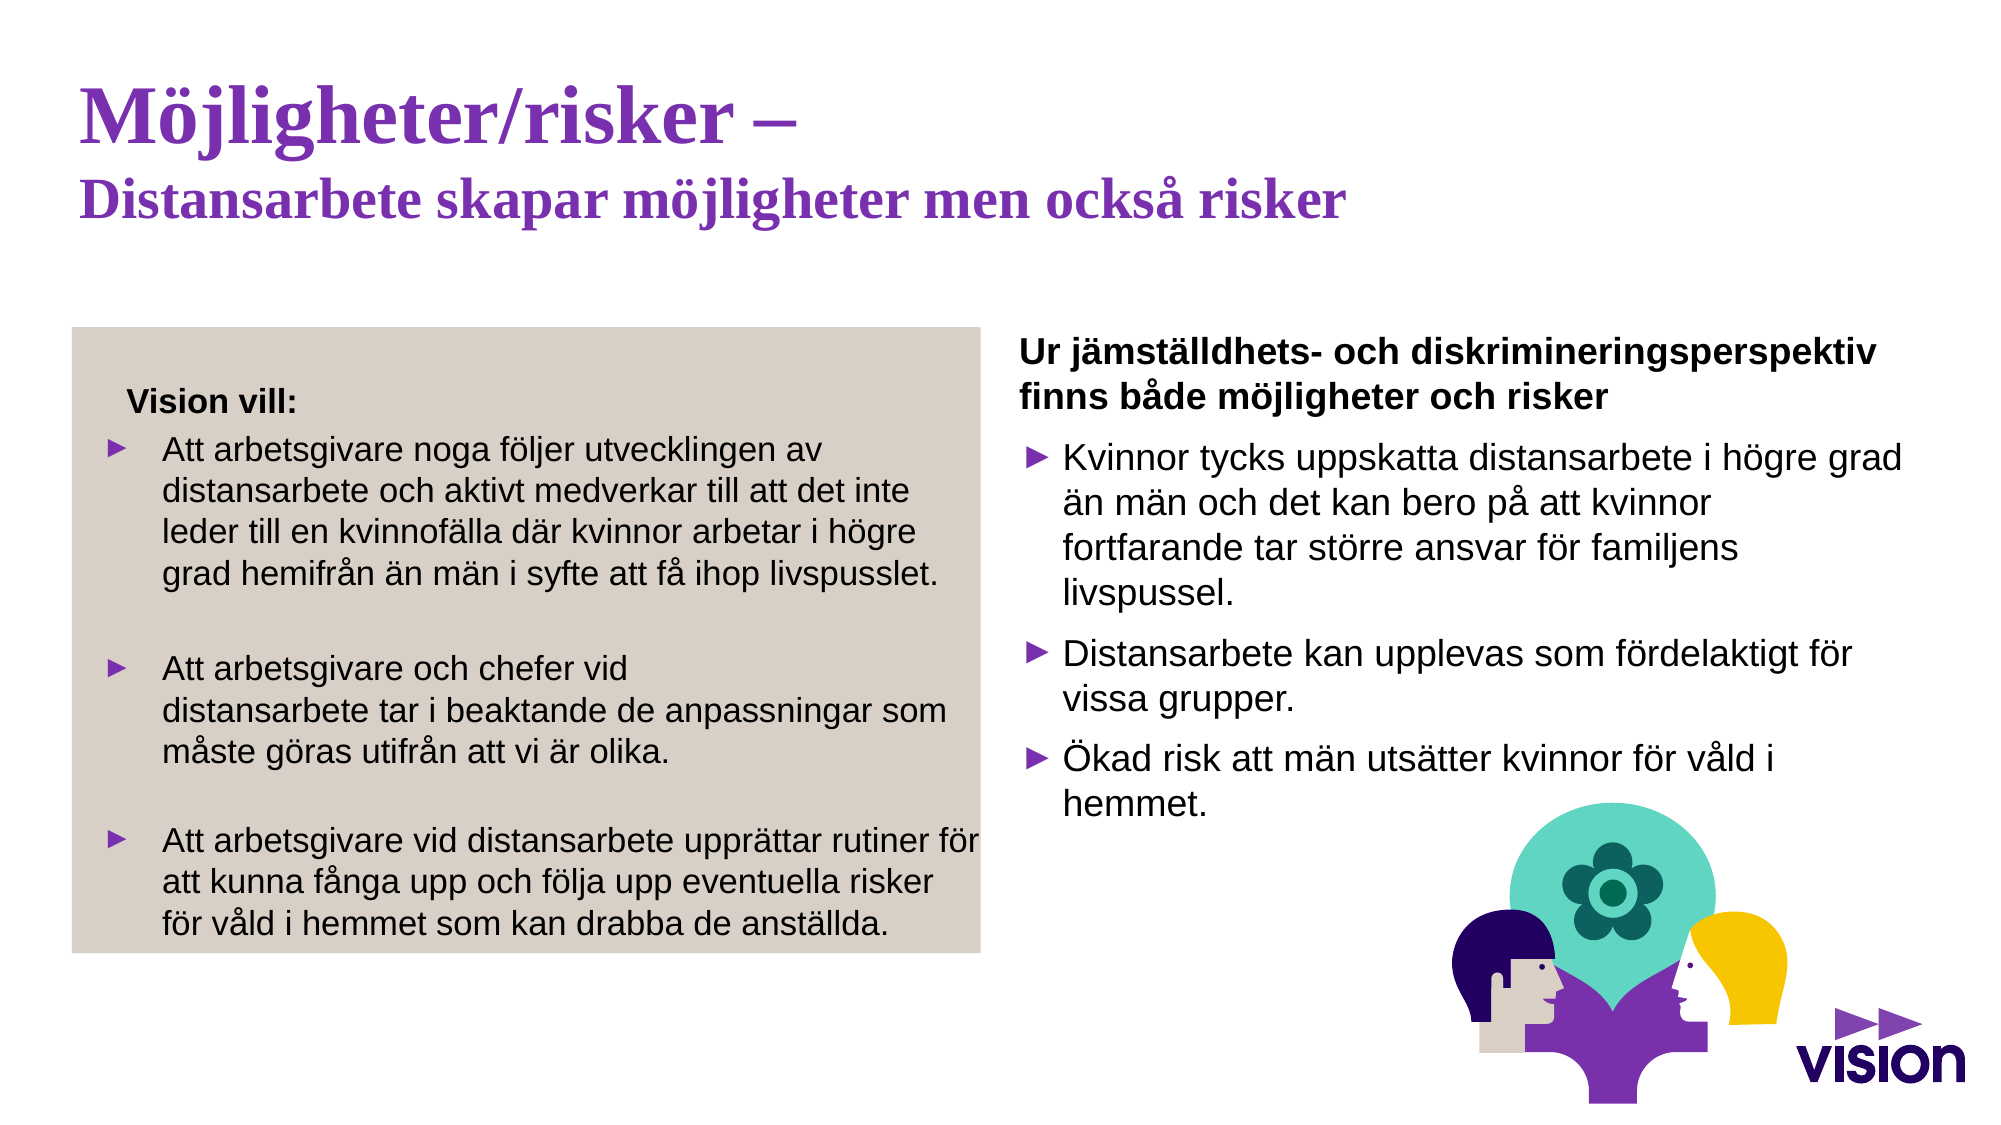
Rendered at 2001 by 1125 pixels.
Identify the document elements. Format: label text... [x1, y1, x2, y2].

text_box Vision vill: Att arbetsgivare noga följer utvecklingen av distansarbete och aktivt medverkar till att det inte leder till en kvinnofälla där kvinnor arbetar i högre grad hemifrån än män i syfte att få ihop livspusslet. Att arbetsgivare och chefer vid distansarbete tar i beaktande de anpassningar som måste göras utifrån att vi är olika. Att arbetsgivare vid distansarbete upprättar rutiner för att kunna fånga upp och följa upp eventuella risker för våld i hemmet som kan drabba de anställda. [71, 327, 981, 954]
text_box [1452, 802, 1788, 1104]
list Ur jämställdhets- och diskrimineringsperspektiv finns både möjligheter och risker Kvinnor tycks uppskatta distansarbete i högre grad än män och det kan bero på att kvinnor fortfarande tar större ansvar för familjens livspussel. Distansarbete kan upplevas som fördelaktigt för vissa grupper. Ökad risk att män utsätter kvinnor för våld i hemmet. [1019, 327, 1905, 954]
title Möjligheter/risker – Distansarbete skapar möjligheter men också risker [79, 59, 1905, 274]
